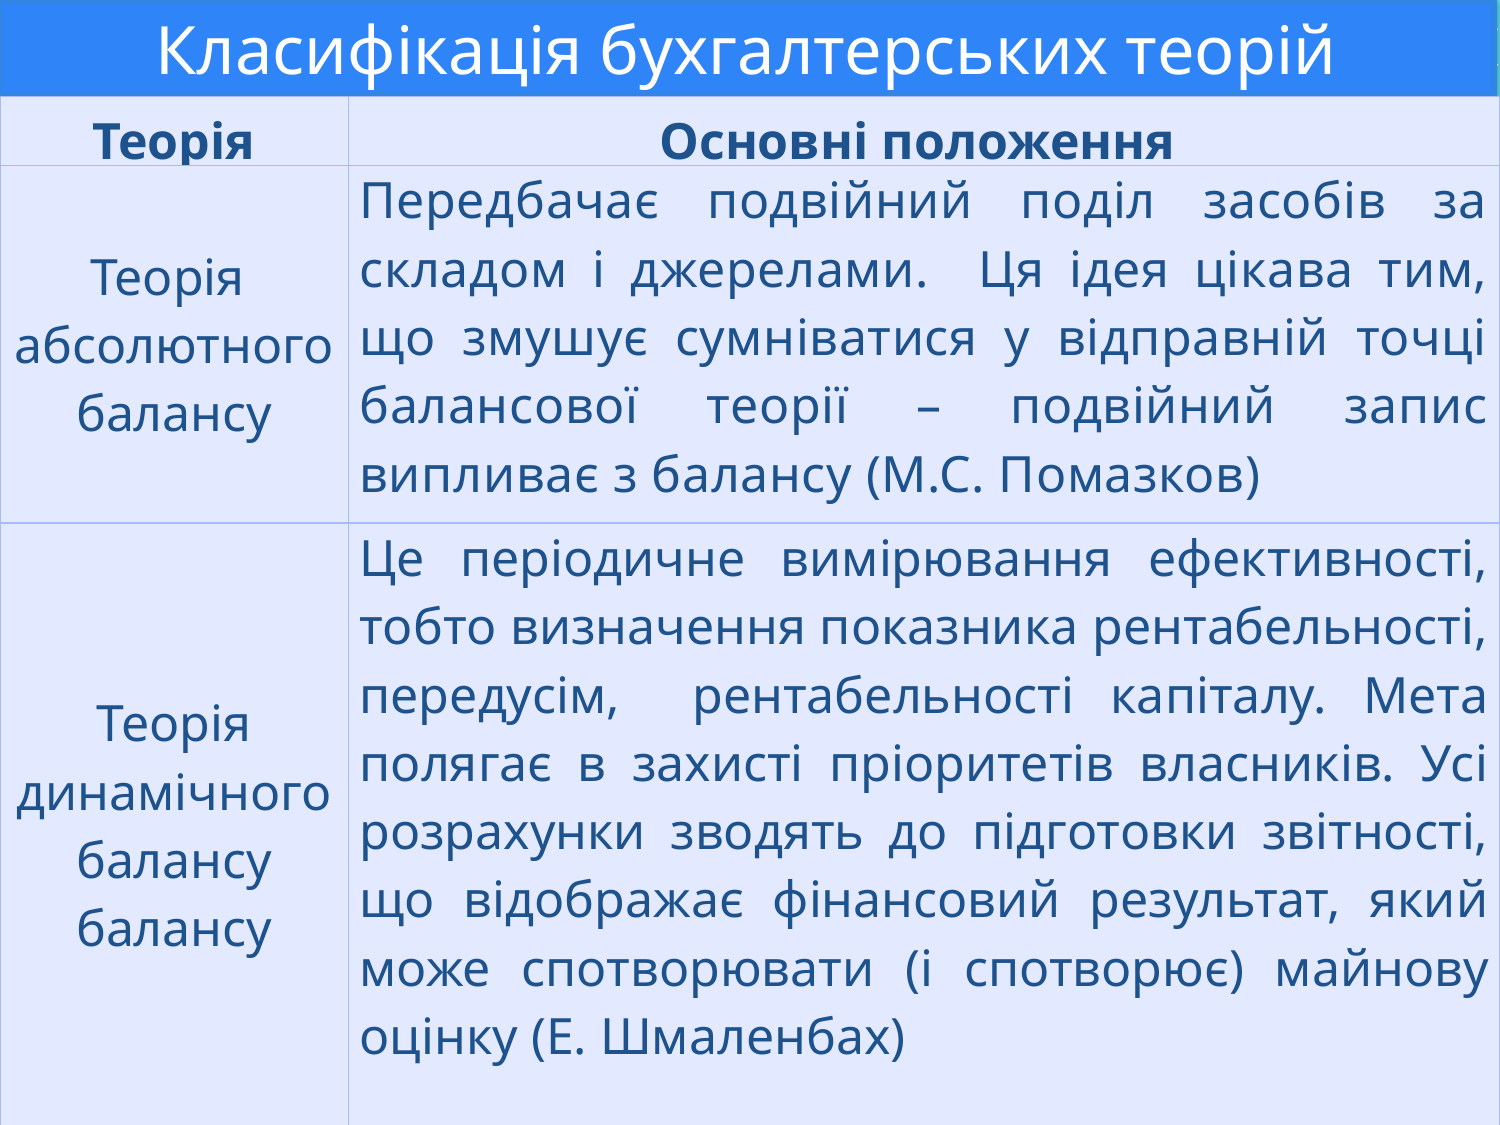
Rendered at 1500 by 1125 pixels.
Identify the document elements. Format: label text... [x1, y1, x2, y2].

table_header Теорія [1, 97, 348, 165]
table_cell Передбачає подвійний поділ засобів за складом і джерелами. Ця ідея цікава тим, що змушує сумніватися у відправній точці балансової теорії – подвійний запис випливає з балансу (М.С. Помазков) [349, 166, 1499, 522]
text_box Класифікація бухгалтерських теорій [0, 0, 1497, 96]
table_cell Це періодичне вимірювання ефективності, тобто визначення показника рентабельності, передусім, рентабельності капіталу. Мета полягає в захисті пріоритетів власників. Усі розрахунки зводять до підготовки звітності, що відображає фінансовий результат, який може спотворювати (і спотворює) майнову оцінку (Е. Шмаленбах) [349, 524, 1499, 1125]
table_cell Теорія абсолютного балансу [1, 166, 348, 522]
table_header Основні положення [349, 97, 1499, 165]
table_cell Теорія динамічного балансу балансу [1, 524, 348, 1125]
